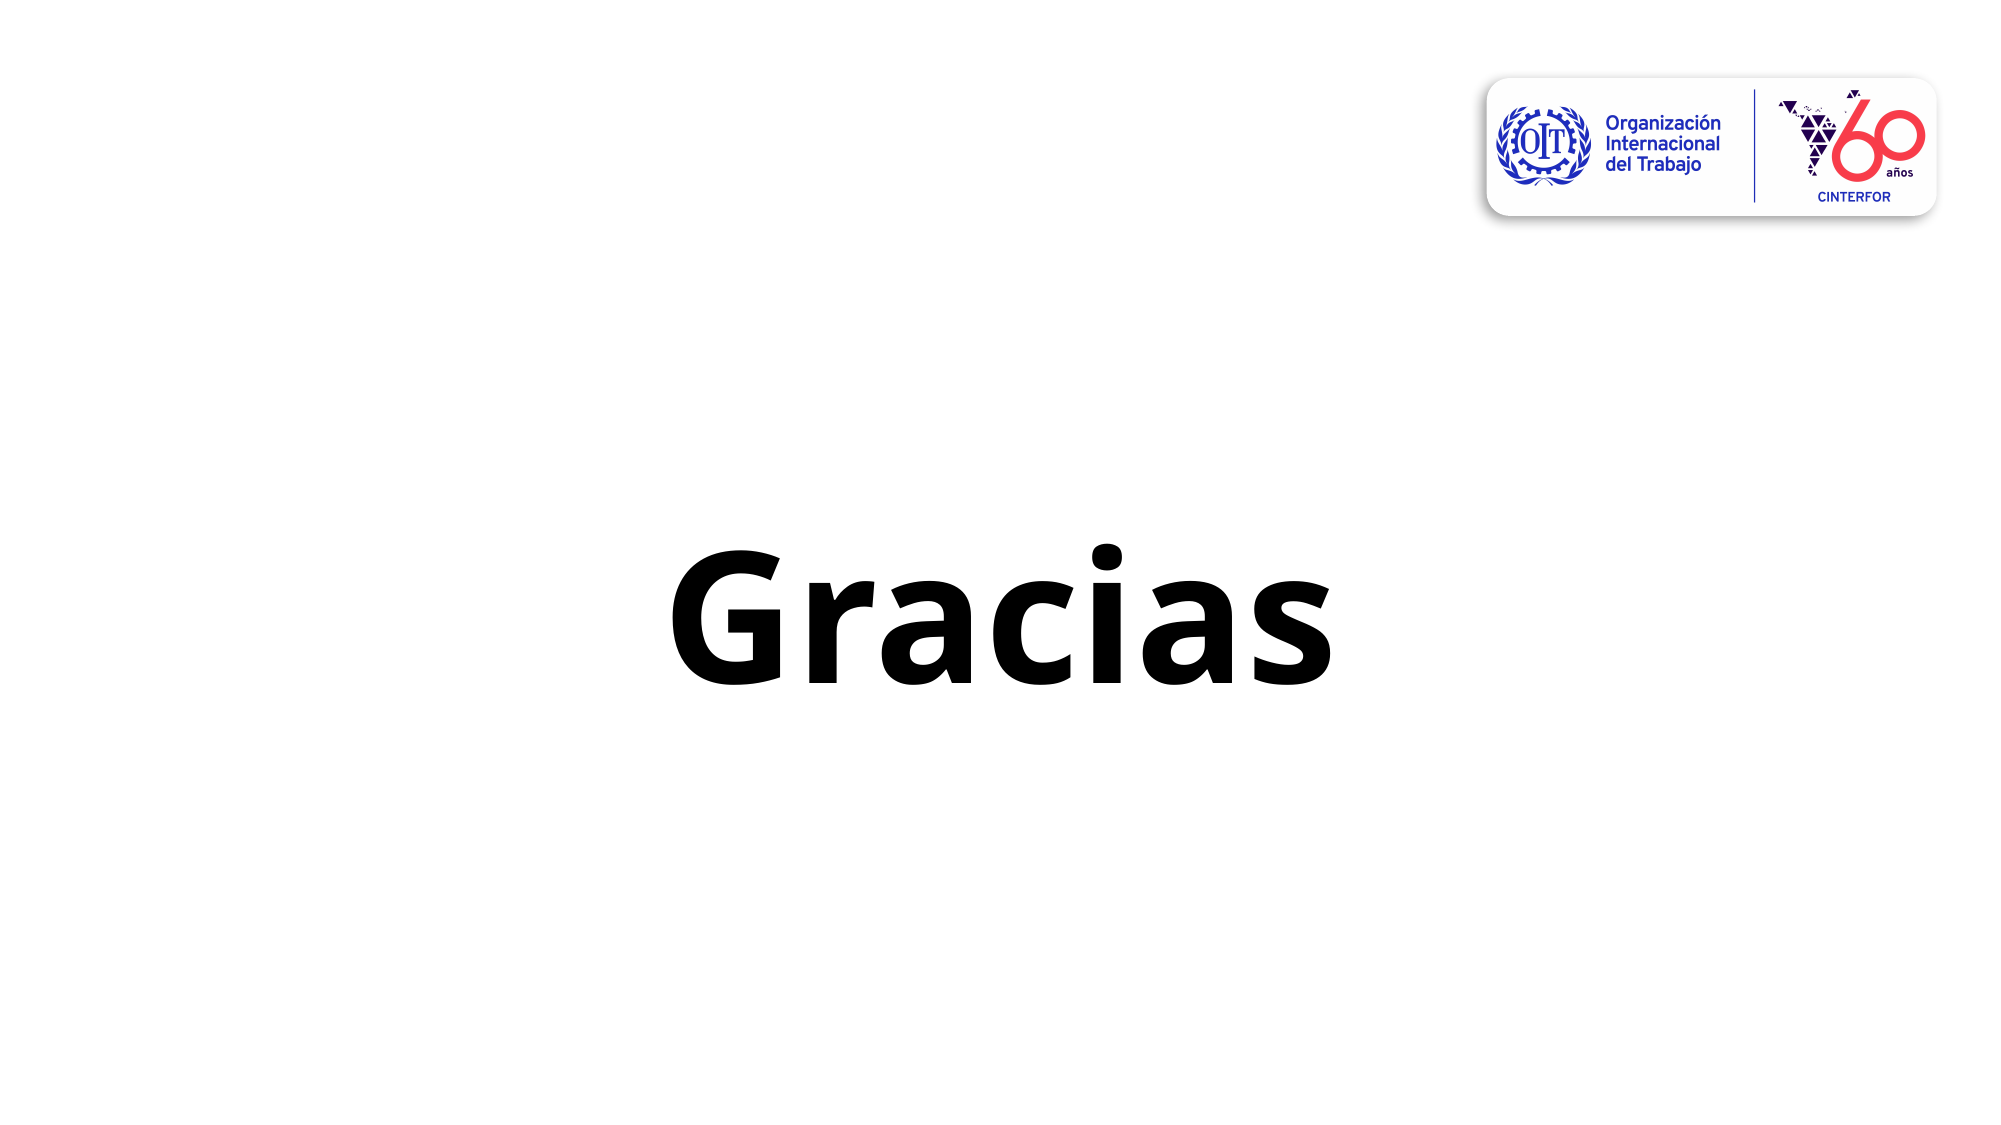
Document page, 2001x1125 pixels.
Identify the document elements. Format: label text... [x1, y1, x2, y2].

picture [1486, 78, 1937, 216]
list Gracias [137, 517, 1863, 696]
